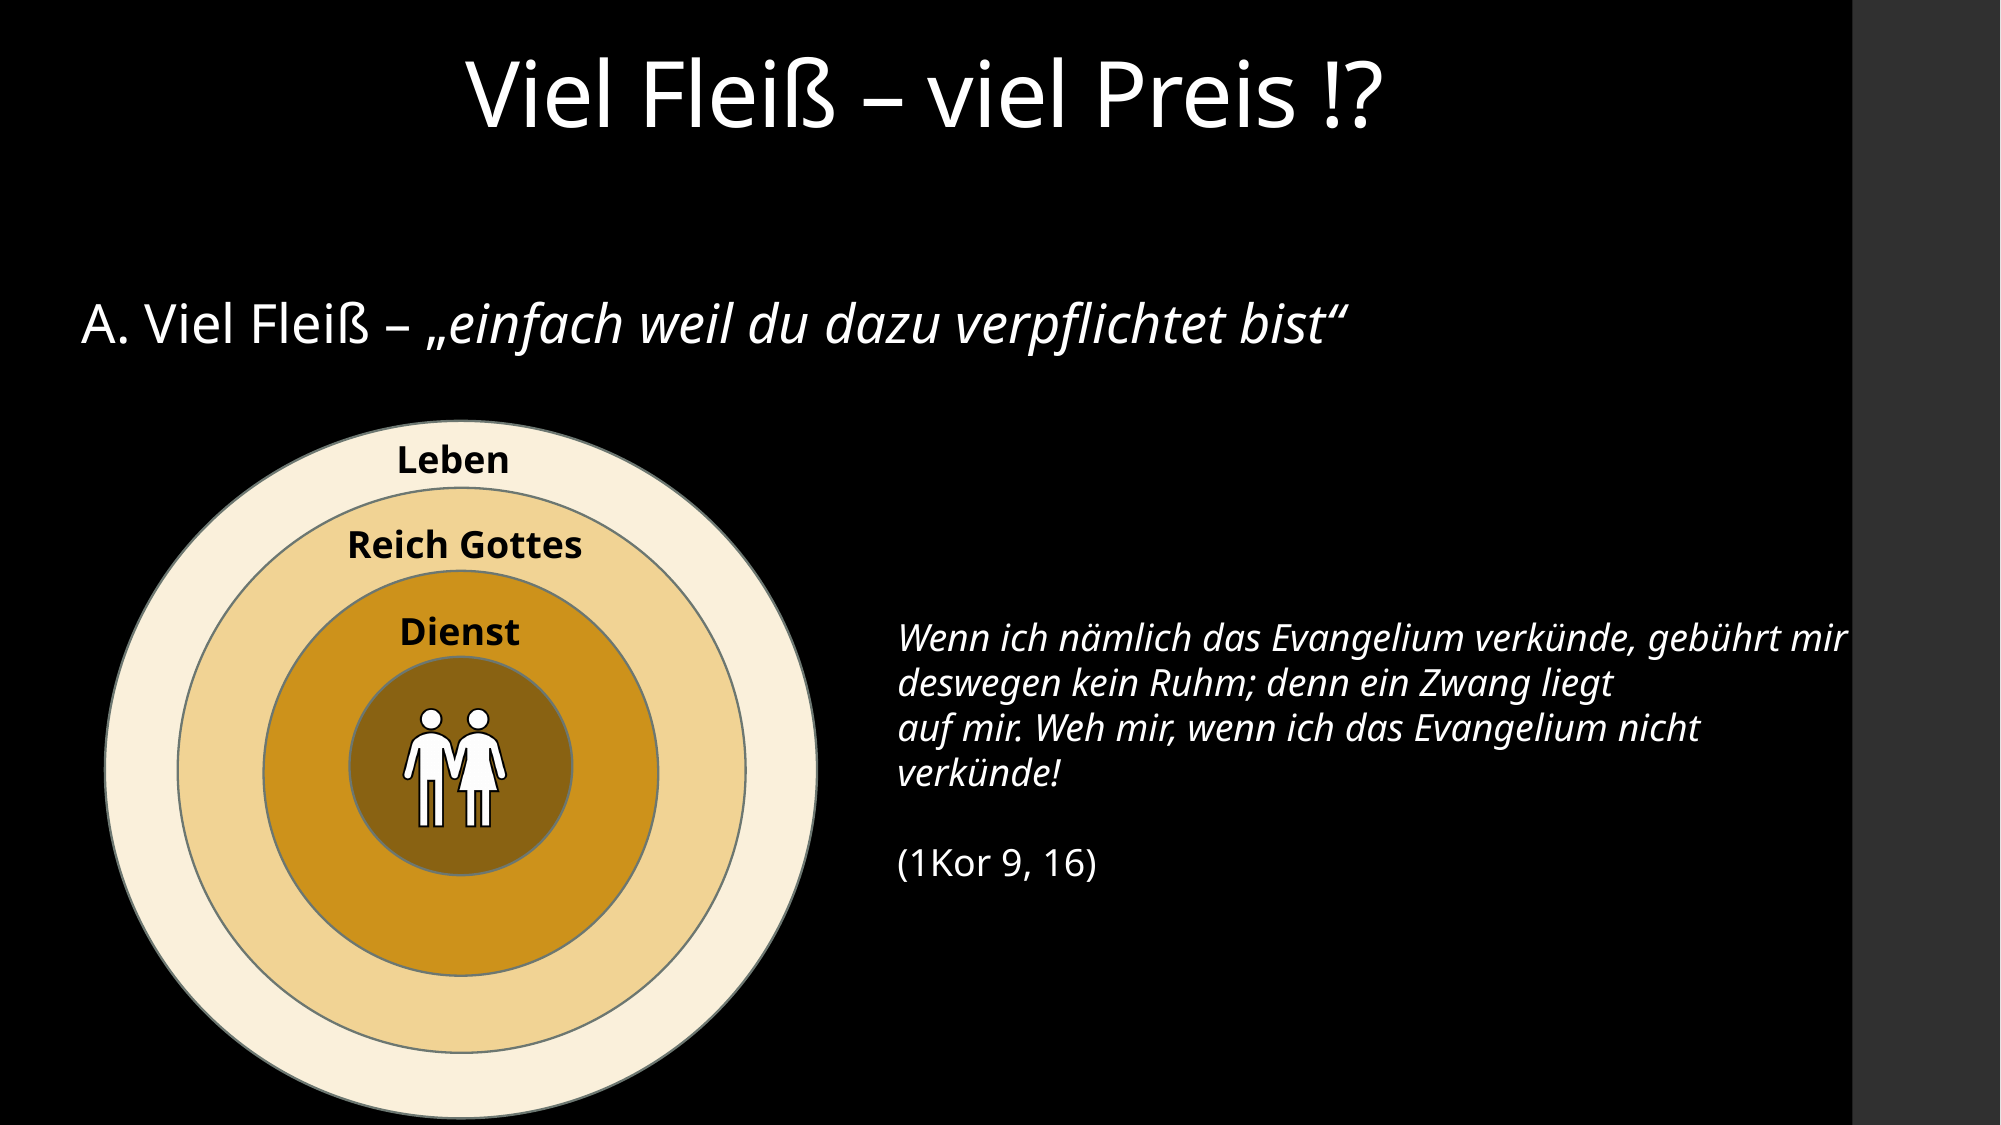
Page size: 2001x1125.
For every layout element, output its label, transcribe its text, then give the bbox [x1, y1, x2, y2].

text_box A. Viel Fleiß – „einfach weil du dazu verpflichtet bist“ [66, 282, 1657, 363]
picture [384, 697, 525, 838]
text_box Leben [381, 428, 563, 489]
text_box [383, 419, 539, 428]
text_box Dienst [384, 600, 574, 660]
text_box [341, 489, 582, 513]
text_box [262, 573, 660, 977]
text_box [103, 428, 819, 1120]
text_box Reich Gottes [332, 513, 641, 573]
title Viel Fleiß – viel Preis !? [129, 20, 1720, 156]
text_box Wenn ich nämlich das Evangelium verkünde, gebührt mir deswegen kein Ruhm; denn ein Zwang liegt auf mir. Weh mir, wenn ich das Evangelium nicht verkünde! (1Kor 9, 16) [882, 606, 1883, 891]
text_box [348, 660, 574, 877]
text_box [176, 517, 747, 1054]
